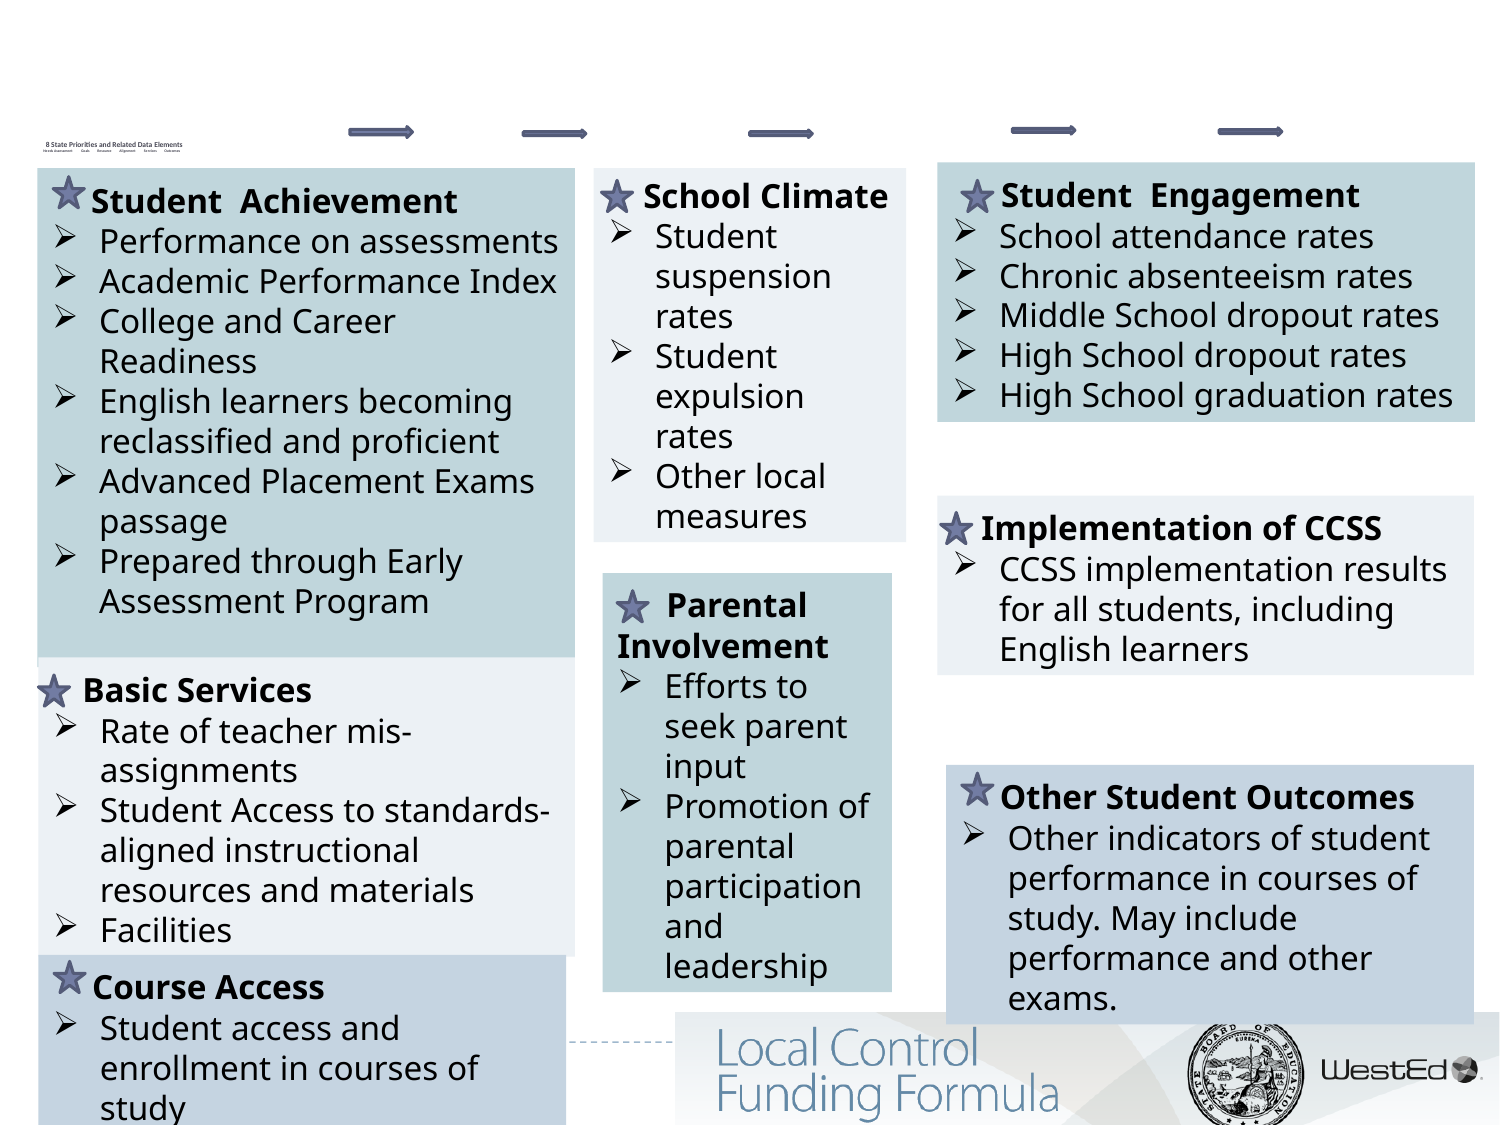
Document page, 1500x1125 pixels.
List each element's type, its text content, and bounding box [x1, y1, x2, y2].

text_box School Climate Student suspension rates Student expulsion rates Other local measures [593, 168, 907, 543]
text_box [1010, 125, 1077, 136]
text_box Other Student Outcomes Other indicators of student performance in courses of study. May include performance and other exams. [946, 764, 1474, 1025]
text_box [960, 178, 995, 213]
text_box Student Engagement School attendance rates Chronic absenteeism rates Middle School dropout rates High School dropout rates High School graduation rates [937, 162, 1475, 422]
text_box Basic Services Rate of teacher mis-assignments Student Access to standards-aligned instructional resources and materials Facilities [38, 657, 575, 957]
text_box Parental Involvement Efforts to seek parent input Promotion of parental participation and leadership [602, 573, 892, 993]
text_box [521, 128, 588, 139]
text_box [52, 959, 87, 994]
text_box [748, 128, 814, 139]
title 8 State Priorities and Related Data Elements Needs Assessment Goals Resource Alignment Services Outcomes [28, 85, 1466, 161]
text_box Implementation of CCSS CCSS implementation results for all students, including English learners [937, 495, 1474, 676]
text_box Course Access Student access and enrollment in courses of study [38, 954, 567, 1125]
text_box [51, 175, 86, 210]
text_box [1217, 126, 1284, 137]
text_box [348, 125, 415, 139]
text_box [939, 510, 974, 545]
text_box Student Achievement Performance on assessments Academic Performance Index College and Career Readiness English learners becoming reclassified and proficient Advanced Placement Exams passage Prepared through Early Assessment Program [37, 168, 575, 668]
text_box [599, 178, 635, 213]
picture [675, 1012, 1500, 1125]
text_box [36, 673, 72, 708]
text_box [960, 771, 995, 806]
text_box [615, 589, 650, 624]
